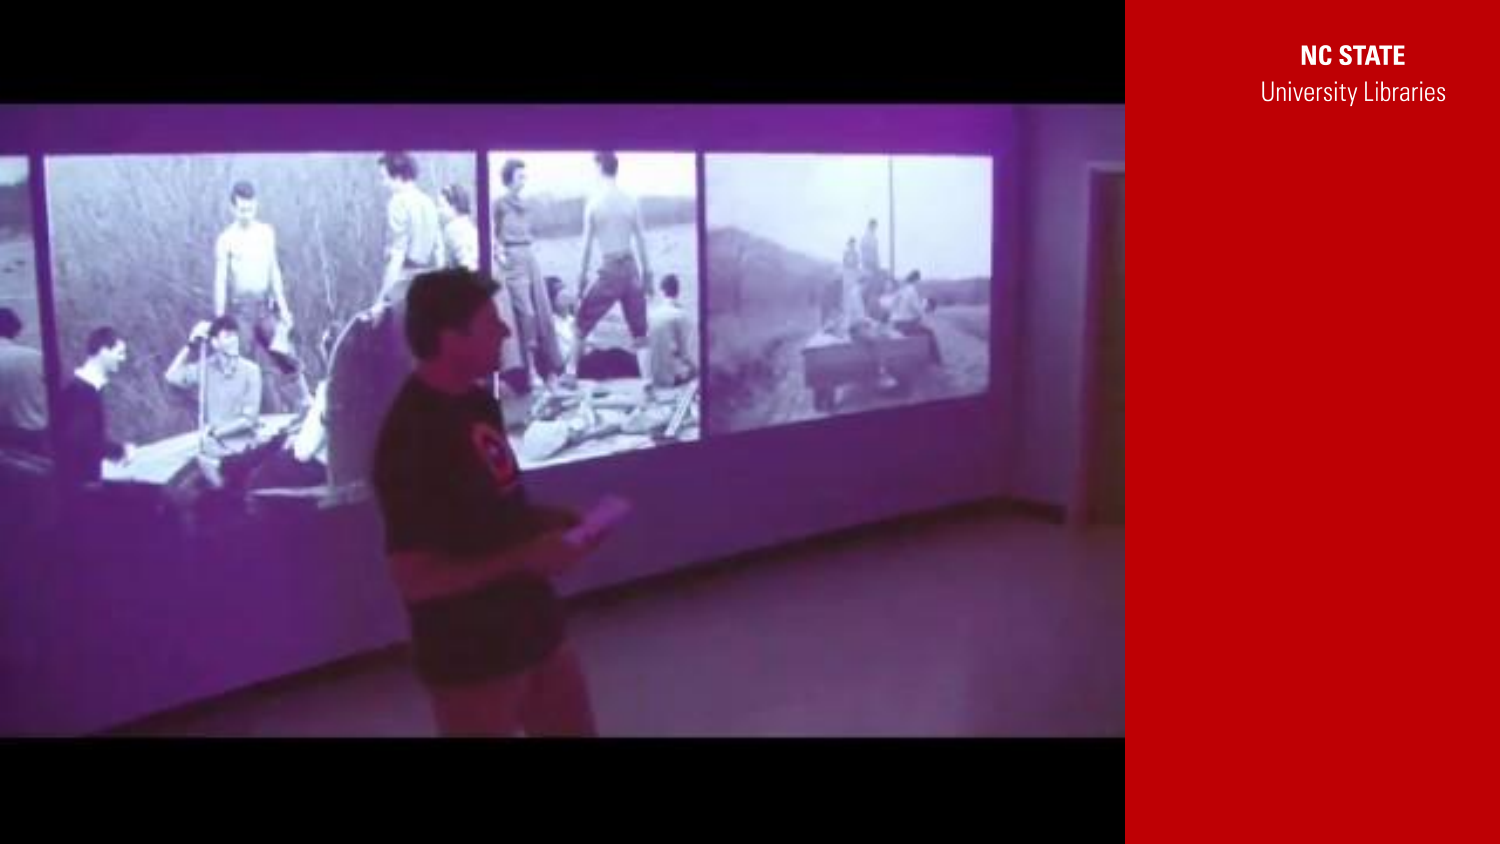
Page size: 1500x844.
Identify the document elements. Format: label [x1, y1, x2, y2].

picture [1236, 35, 1470, 116]
picture [0, 0, 1126, 844]
